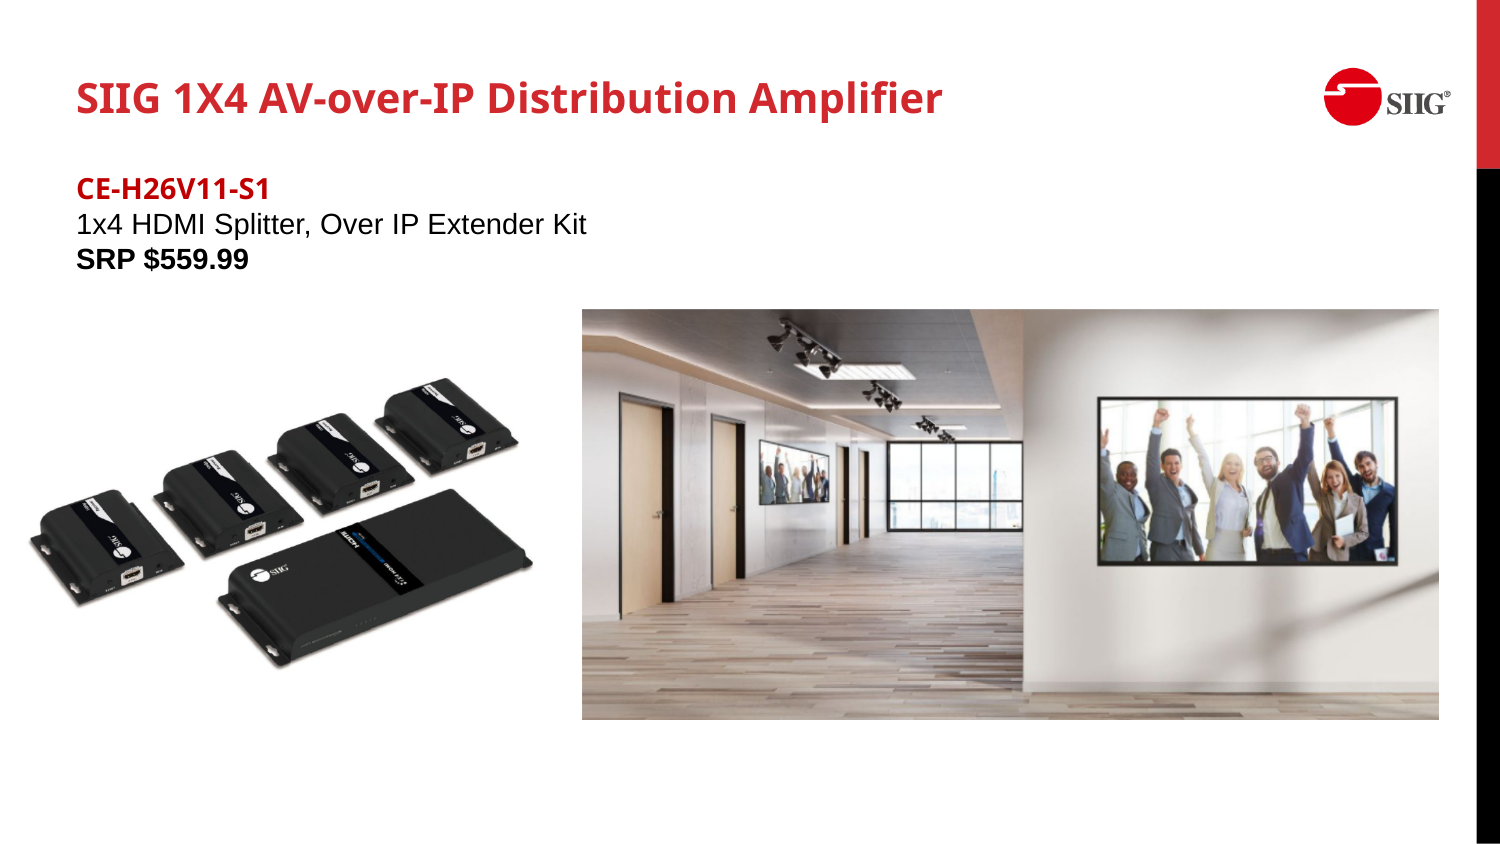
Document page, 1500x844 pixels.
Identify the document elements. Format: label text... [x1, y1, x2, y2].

text_box CE-H26V11-S1 1x4 HDMI Splitter, Over IP Extender Kit SRP $559.99 [61, 163, 789, 318]
picture [9, 375, 541, 673]
title SIIG 1X4 AV-over-IP Distribution Amplifier [61, 18, 1052, 130]
picture [1311, 62, 1458, 130]
picture [580, 309, 1439, 721]
